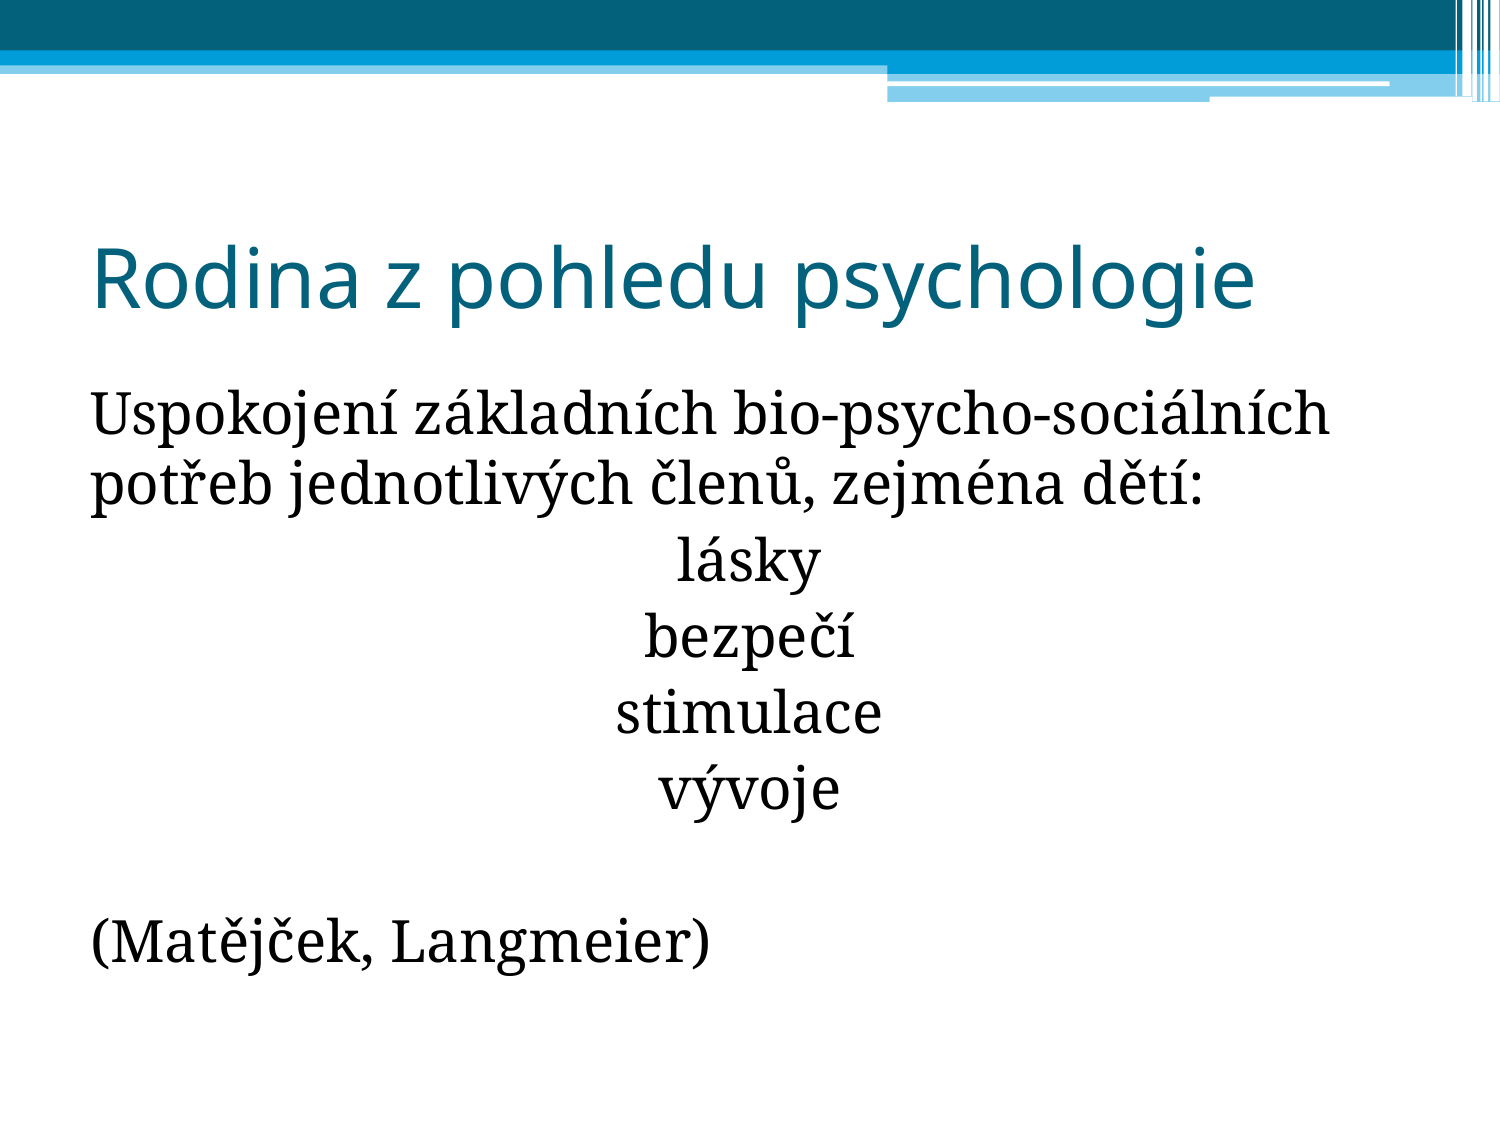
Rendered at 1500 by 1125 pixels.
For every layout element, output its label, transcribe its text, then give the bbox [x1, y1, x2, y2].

title Rodina z pohledu psychologie [75, 187, 1425, 363]
list Uspokojení základních bio-psycho-sociálních potřeb jednotlivých členů, zejména dětí: lásky bezpečí stimulace vývoje (Matějček, Langmeier) [75, 369, 1425, 1079]
